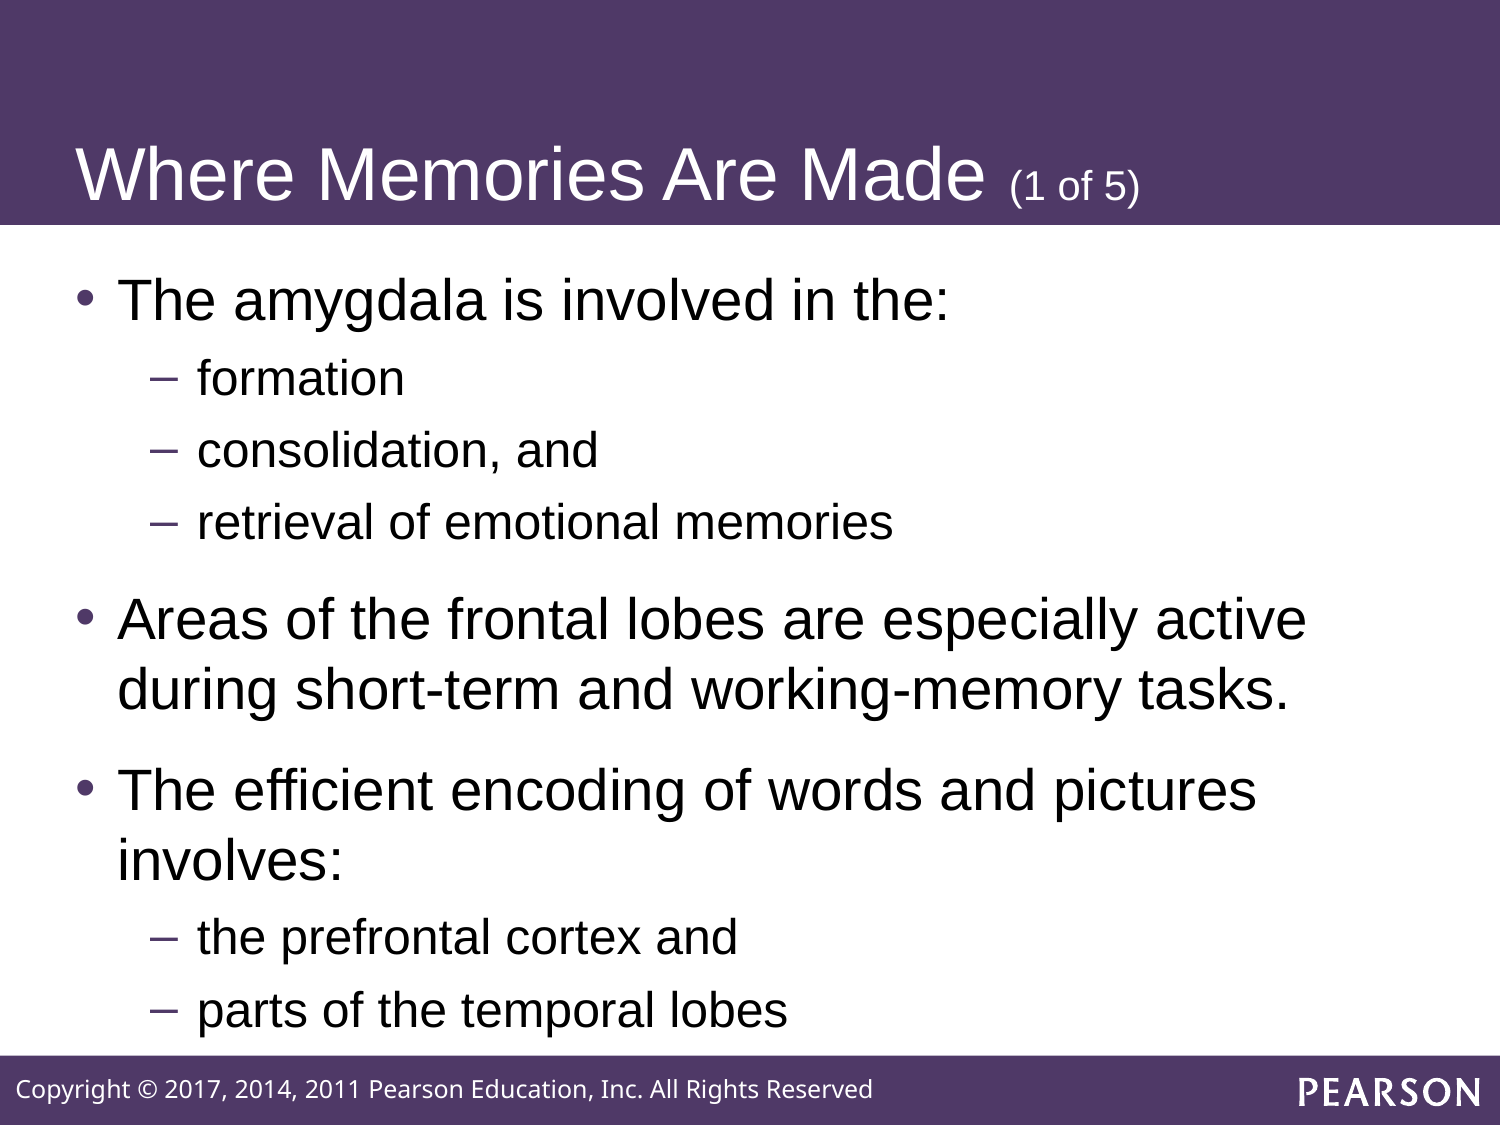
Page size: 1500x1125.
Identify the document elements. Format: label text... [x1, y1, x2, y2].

title Where Memories Are Made (1 of 5) [75, 35, 1425, 216]
list The amygdala is involved in the: formation consolidation, and retrieval of emotional memories Areas of the frontal lobes are especially active during short-term and working-memory tasks. The efficient encoding of words and pictures involves: the prefrontal cortex and parts of the temporal lobes [75, 262, 1425, 1005]
